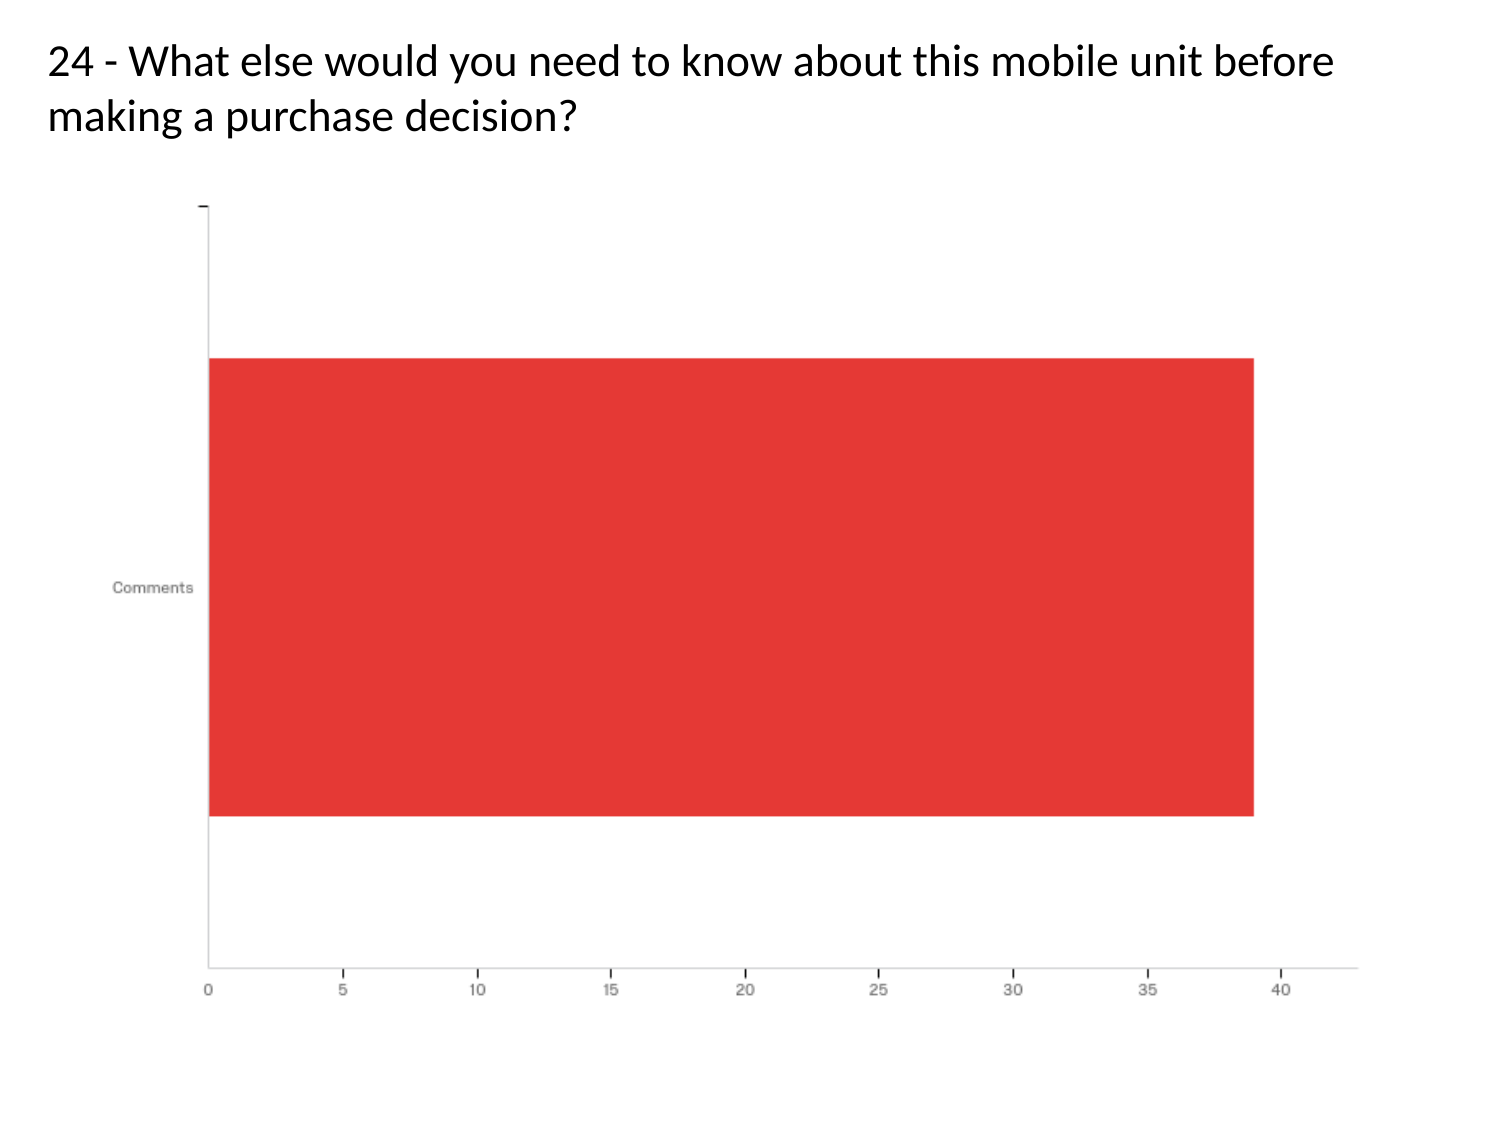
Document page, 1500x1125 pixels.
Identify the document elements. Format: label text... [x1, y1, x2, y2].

picture [93, 196, 1407, 1018]
text_box 24 - What else would you need to know about this mobile unit before making a purchase decision? [32, 22, 1383, 84]
